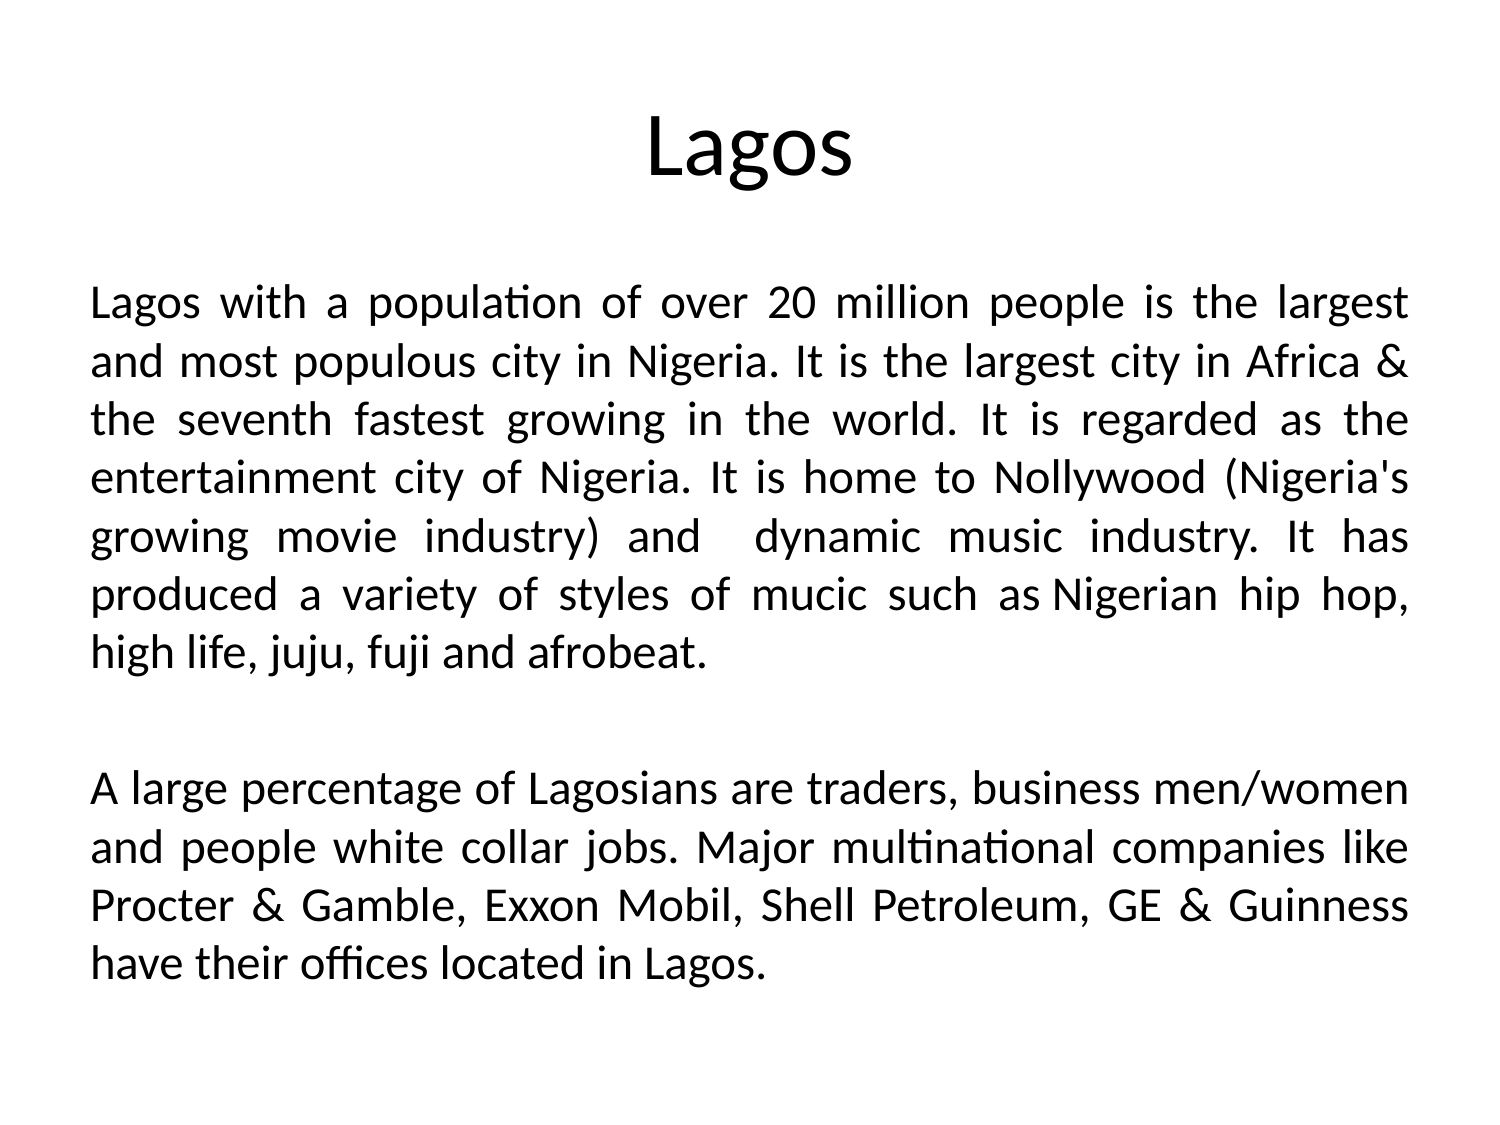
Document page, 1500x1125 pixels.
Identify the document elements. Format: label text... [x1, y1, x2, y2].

list Lagos with a population of over 20 million people is the largest and most populous city in Nigeria. It is the largest city in Africa & the seventh fastest growing in the world. It is regarded as the entertainment city of Nigeria. It is home to Nollywood (Nigeria's growing movie industry) and dynamic music industry. It has produced a variety of styles of mucic such as Nigerian hip hop, high life, juju, fuji and afrobeat. A large percentage of Lagosians are traders, business men/women and people white collar jobs. Major multinational companies like Procter & Gamble, Exxon Mobil, Shell Petroleum, GE & Guinness have their offices located in Lagos. [75, 262, 1425, 1005]
title Lagos [75, 45, 1425, 233]
